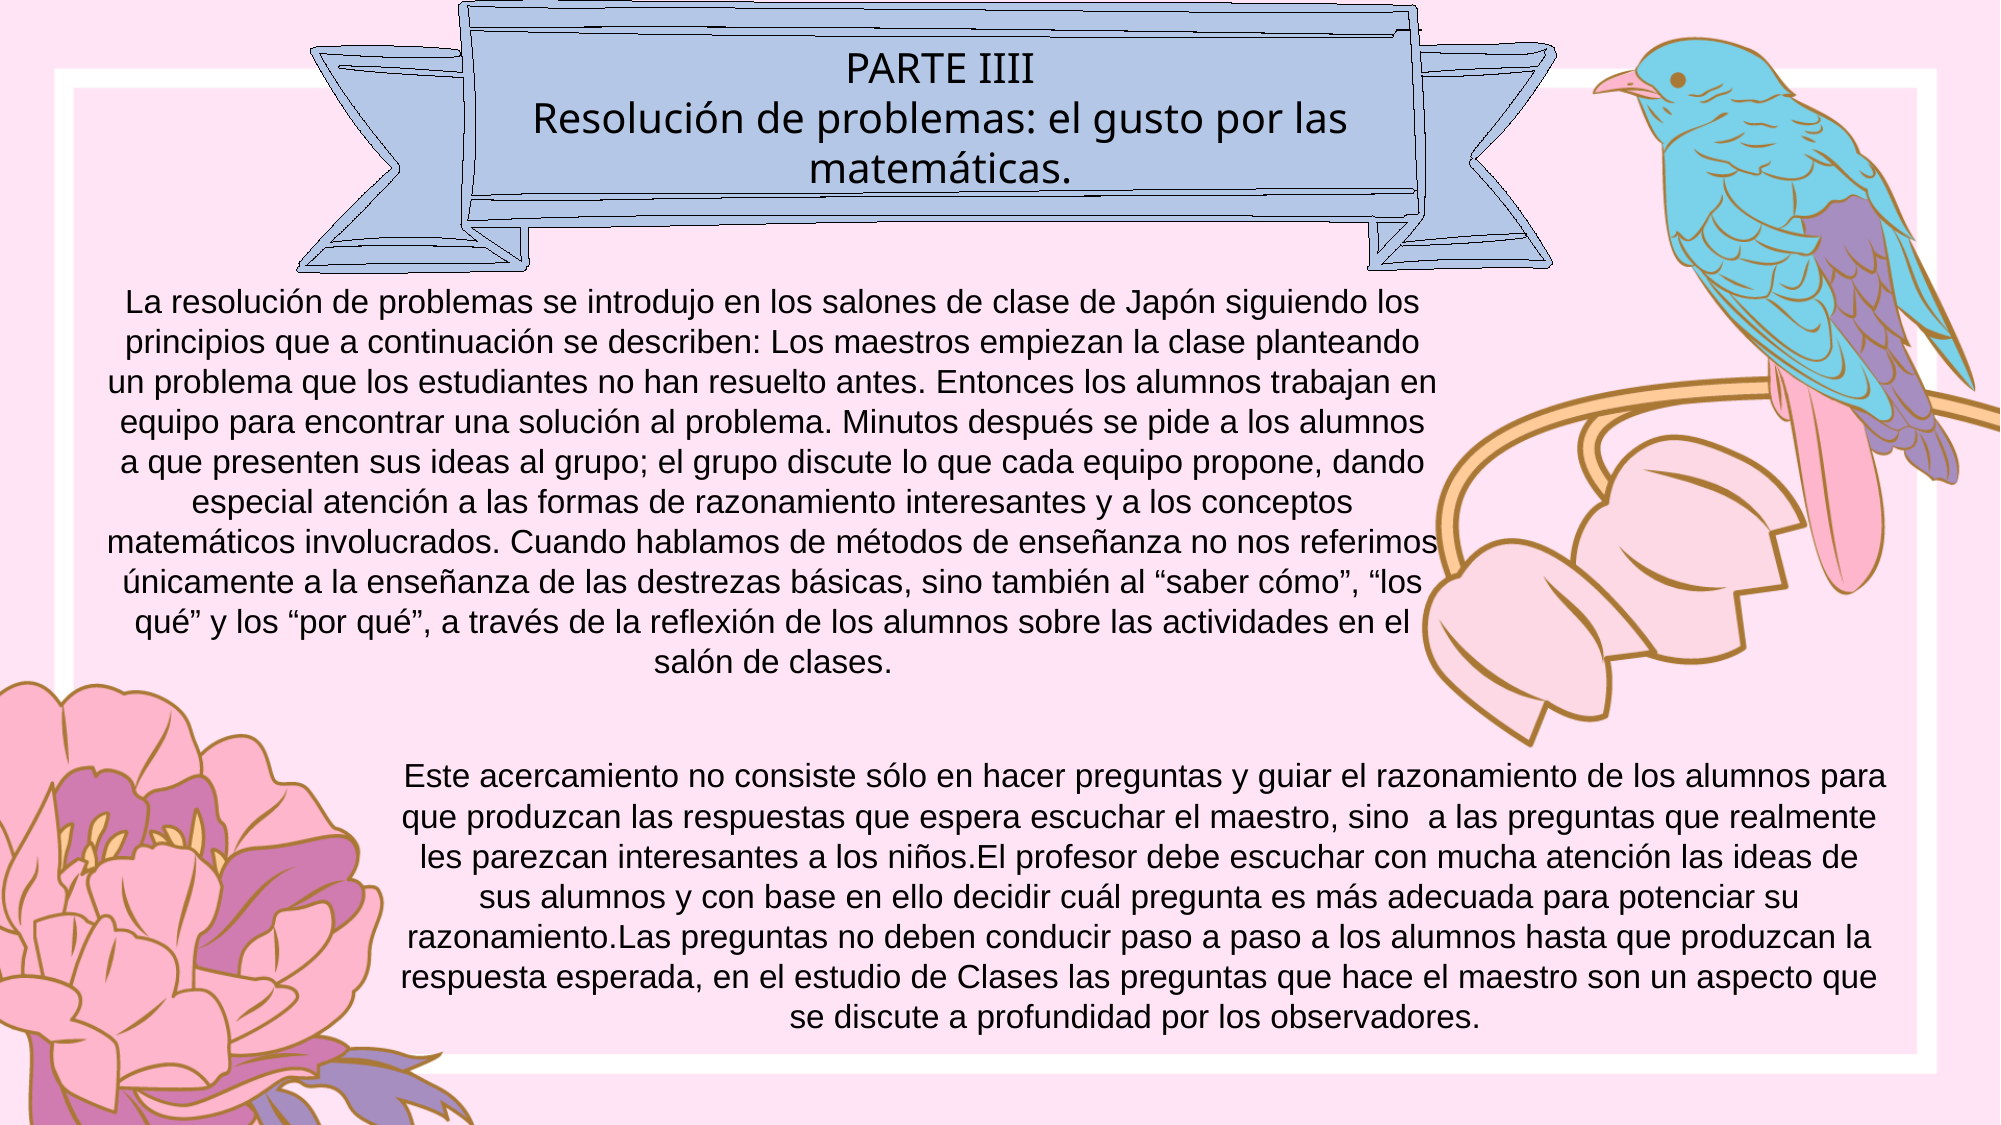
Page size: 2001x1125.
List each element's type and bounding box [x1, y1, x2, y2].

text_box [295, 0, 1558, 274]
picture [0, 0, 2000, 1125]
